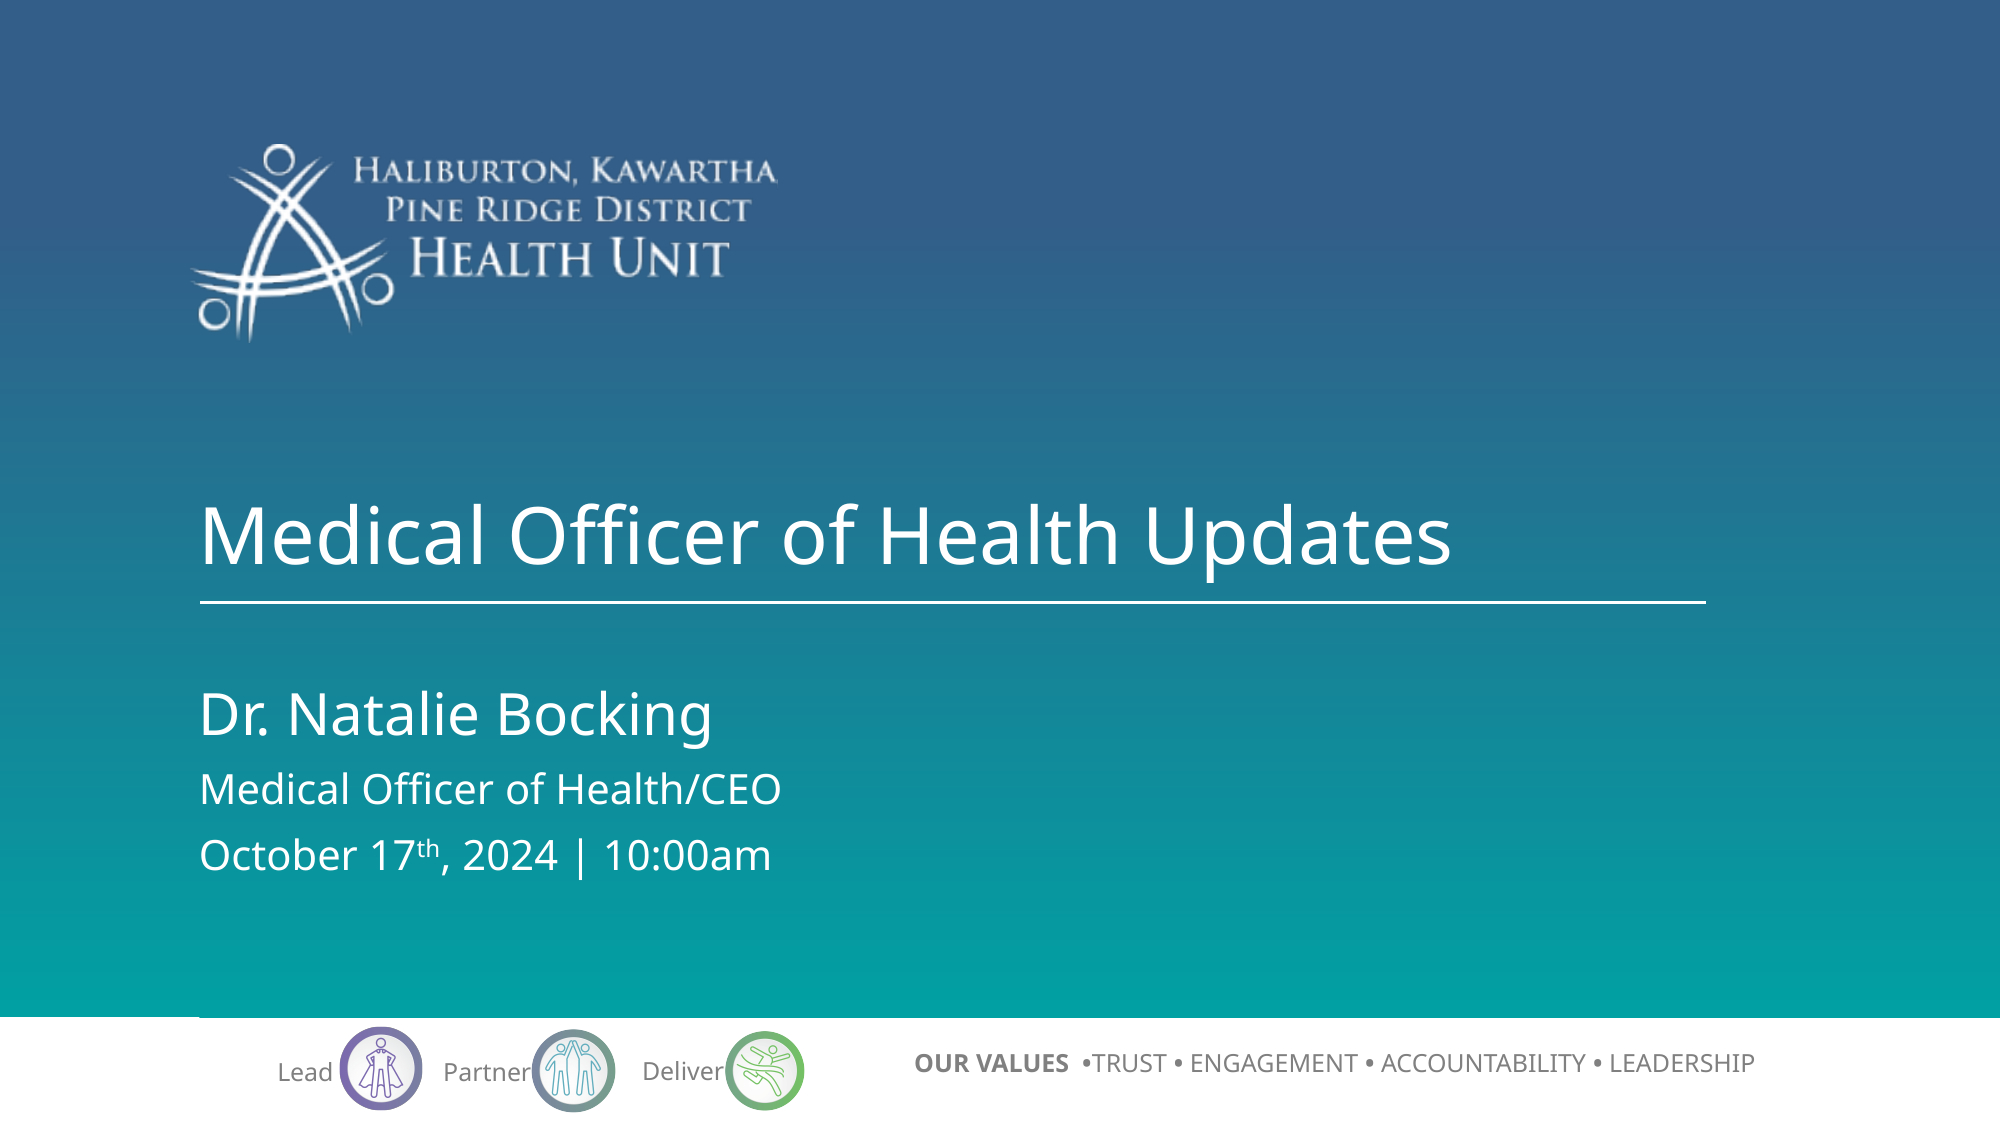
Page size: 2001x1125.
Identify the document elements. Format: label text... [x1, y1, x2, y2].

picture [318, 1023, 444, 1114]
picture [510, 1026, 637, 1116]
picture [189, 144, 778, 343]
text_box Medical Officer of Health Updates Dr. Natalie Bocking Medical Officer of Health/CEO October 17th, 2024 | 10:00am [183, 477, 1849, 887]
picture [705, 1028, 825, 1114]
